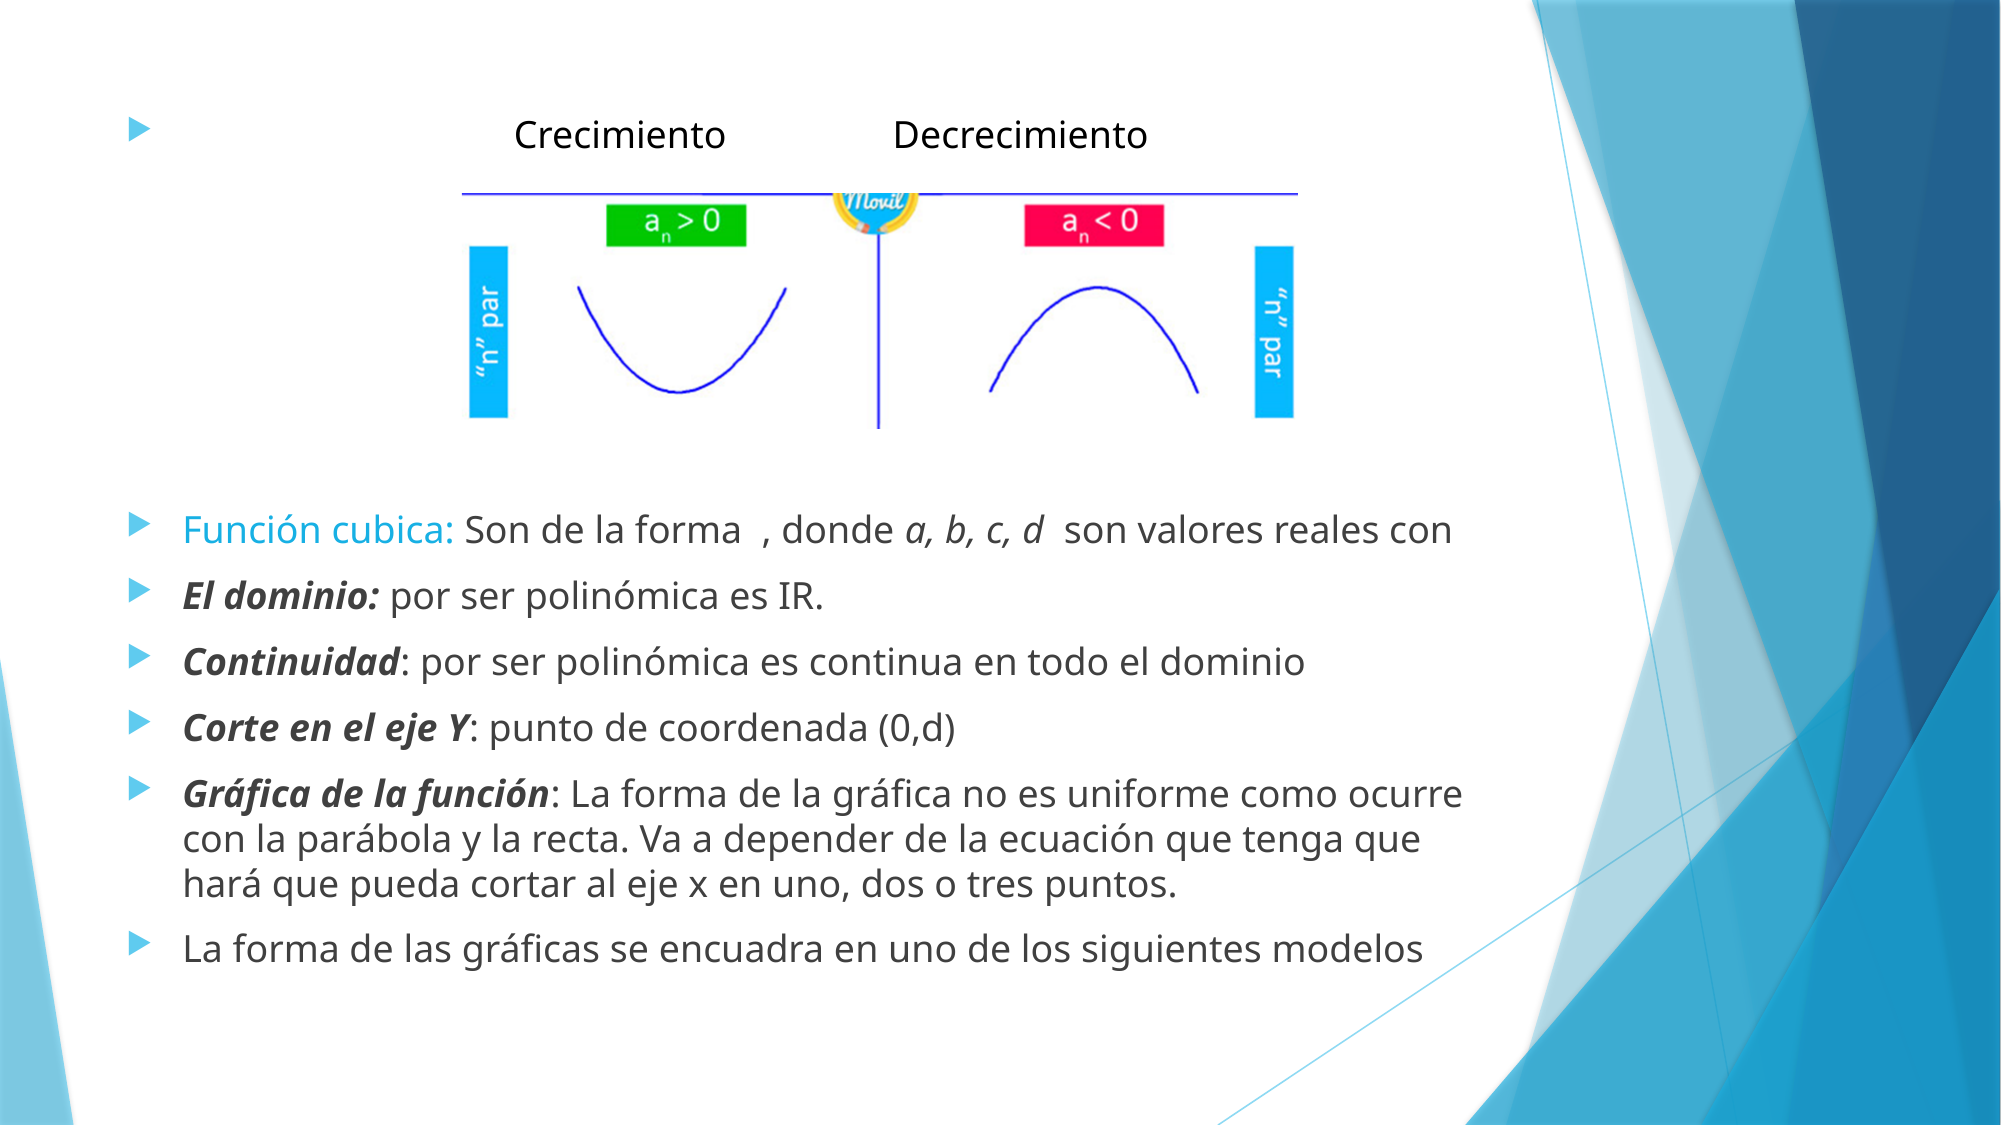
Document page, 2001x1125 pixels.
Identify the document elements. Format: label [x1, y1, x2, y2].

picture [461, 192, 1299, 429]
